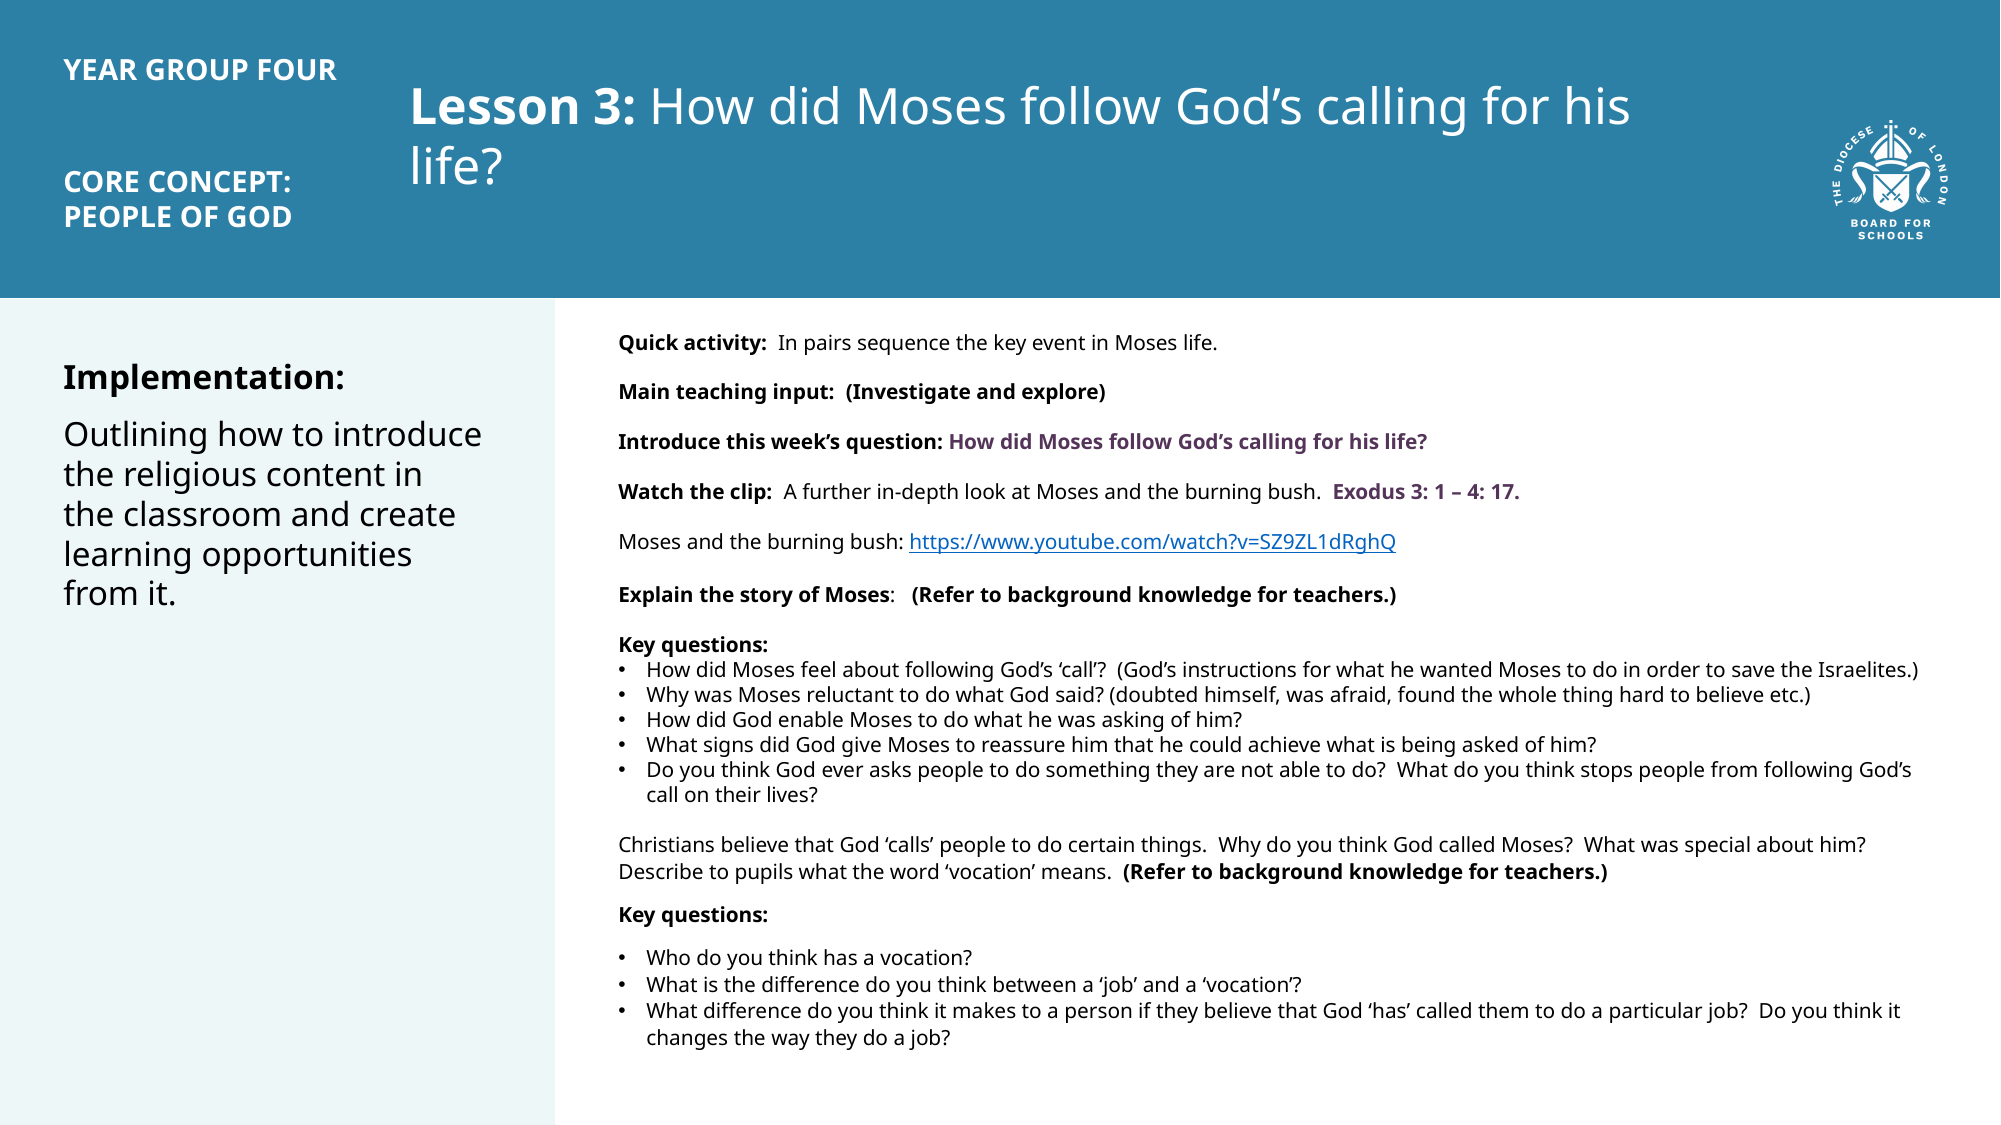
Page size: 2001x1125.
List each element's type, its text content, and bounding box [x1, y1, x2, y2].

text_box Quick activity: In pairs sequence the key event in Moses life. Main teaching input: (Investigate and explore) Introduce this week’s question: How did Moses follow God’s calling for his life? Watch the clip: A further in-depth look at Moses and the burning bush. Exodus 3: 1 – 4: 17. Moses and the burning bush: https://www.youtube.com/watch?v=SZ9ZL1dRghQ Explain the story of Moses: (Refer to background knowledge for teachers.) Key questions: How did Moses feel about following God’s ‘call’? (God’s instructions for what he wanted Moses to do in order to save the Israelites.) Why was Moses reluctant to do what God said? (doubted himself, was afraid, found the whole thing hard to believe etc.) How did God enable Moses to do what he was asking of him? What signs did God give Moses to reassure him that he could achieve what is being asked of him? Do you think God ever asks people to do something they are not able to do? What do you think stops people from following God’s call on their lives? Christians believe that God ‘calls’ people to do certain things. Why do you think God called Moses? What was special about him? Describe to pupils what the word ‘vocation’ means. (Refer to background knowledge for teachers.) Key questions: Who do you think has a vocation? What is the difference do you think between a ‘job’ and a ‘vocation’? What difference do you think it makes to a person if they believe that God ‘has’ called them to do a particular job? Do you think it changes the way they do a job? [603, 321, 1942, 1057]
picture [1828, 118, 1952, 242]
text_box [0, 299, 556, 1125]
text_box CORE CONCEPT: PEOPLE OF GOD [48, 155, 461, 276]
text_box [0, 0, 2000, 299]
text_box Lesson 3: How did Moses follow God’s calling for his life? [395, 66, 1714, 202]
text_box YEAR GROUP FOUR [48, 43, 461, 94]
text_box Implementation: Outlining how to introduce the religious content in the classroom and create learning opportunities from it. [48, 346, 499, 620]
